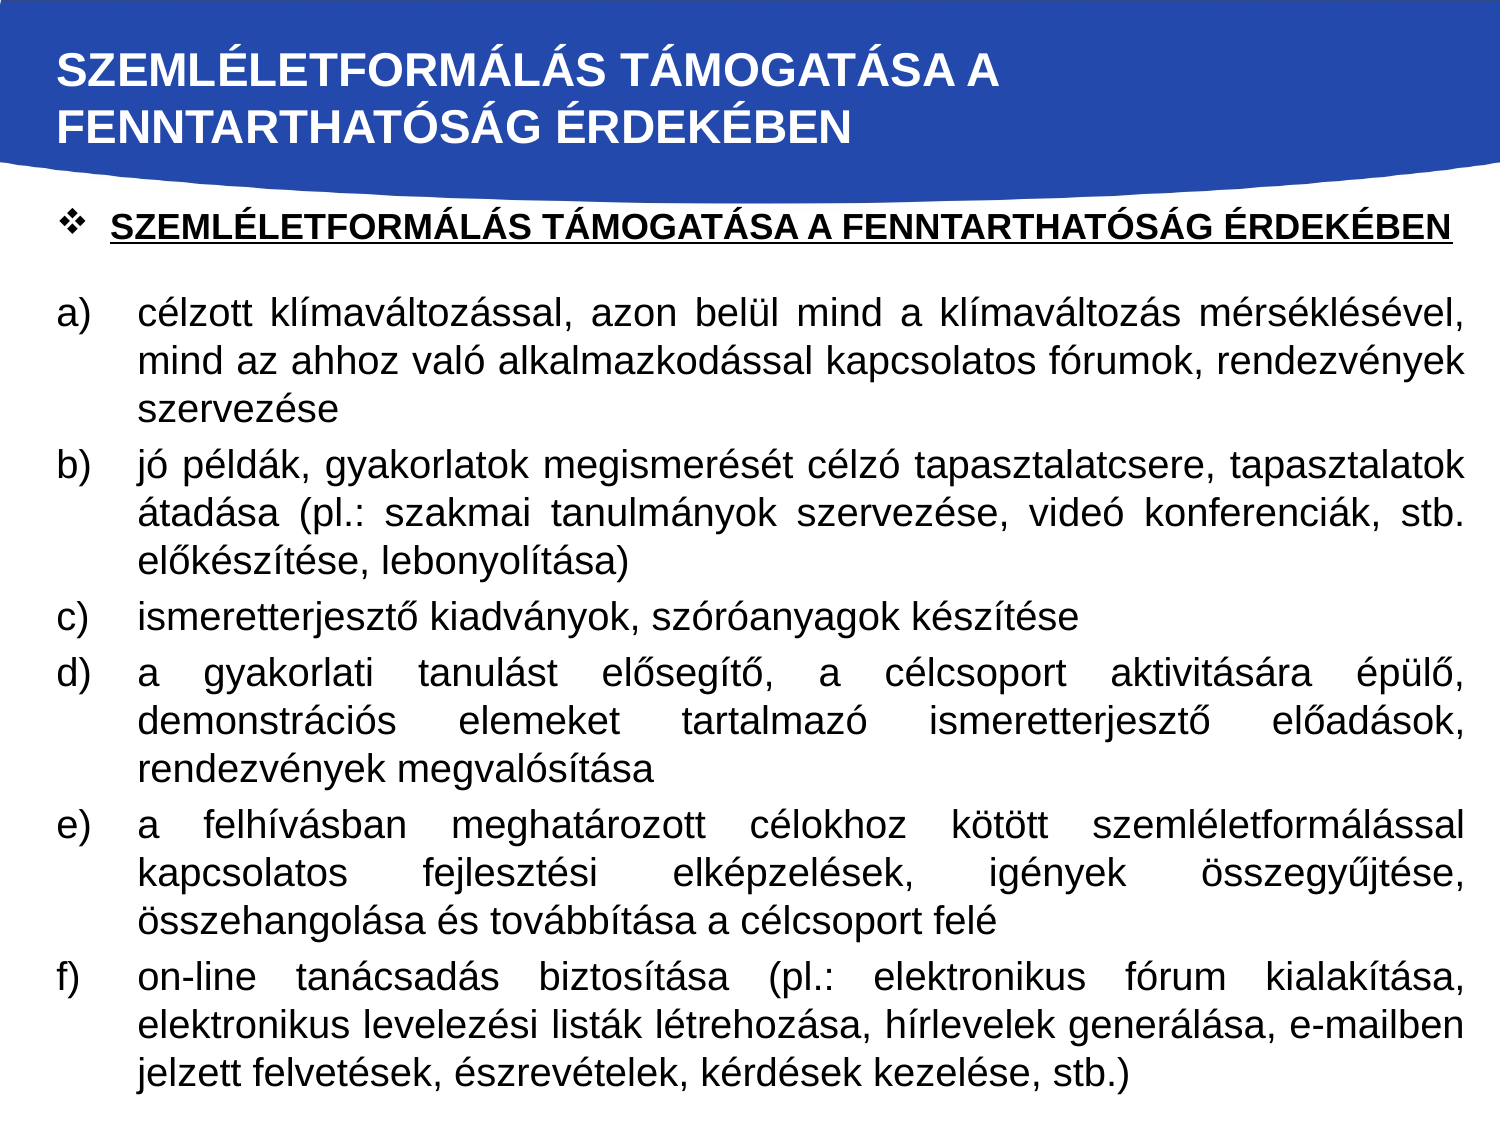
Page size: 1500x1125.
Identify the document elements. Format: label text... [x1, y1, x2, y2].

picture [0, 0, 1500, 1125]
title Szemléletformálás támogatása a fenntarthatóság érdekében [41, 30, 1447, 161]
list SZEMLÉLETFORMÁLÁS TÁMOGATÁSA A FENNTARTHATÓSÁG ÉRDEKÉBEN célzott klímaváltozással, azon belül mind a klímaváltozás mérséklésével, mind az ahhoz való alkalmazkodással kapcsolatos fórumok, rendezvények szervezése jó példák, gyakorlatok megismerését célzó tapasztalatcsere, tapasztalatok átadása (pl.: szakmai tanulmányok szervezése, videó konferenciák, stb. előkészítése, lebonyolítása) ismeretterjesztő kiadványok, szóróanyagok készítése a gyakorlati tanulást elősegítő, a célcsoport aktivitására épülő, demonstrációs elemeket tartalmazó ismeretterjesztő előadások, rendezvények megvalósítása a felhívásban meghatározott célokhoz kötött szemléletformálással kapcsolatos fejlesztési elképzelések, igények összegyűjtése, összehangolása és továbbítása a célcsoport felé on-line tanácsadás biztosítása (pl.: elektronikus fórum kialakítása, elektronikus levelezési listák létrehozása, hírlevelek generálása, e-mailben jelzett felvetések, észrevételek, kérdések kezelése, stb.) [41, 196, 1483, 1125]
